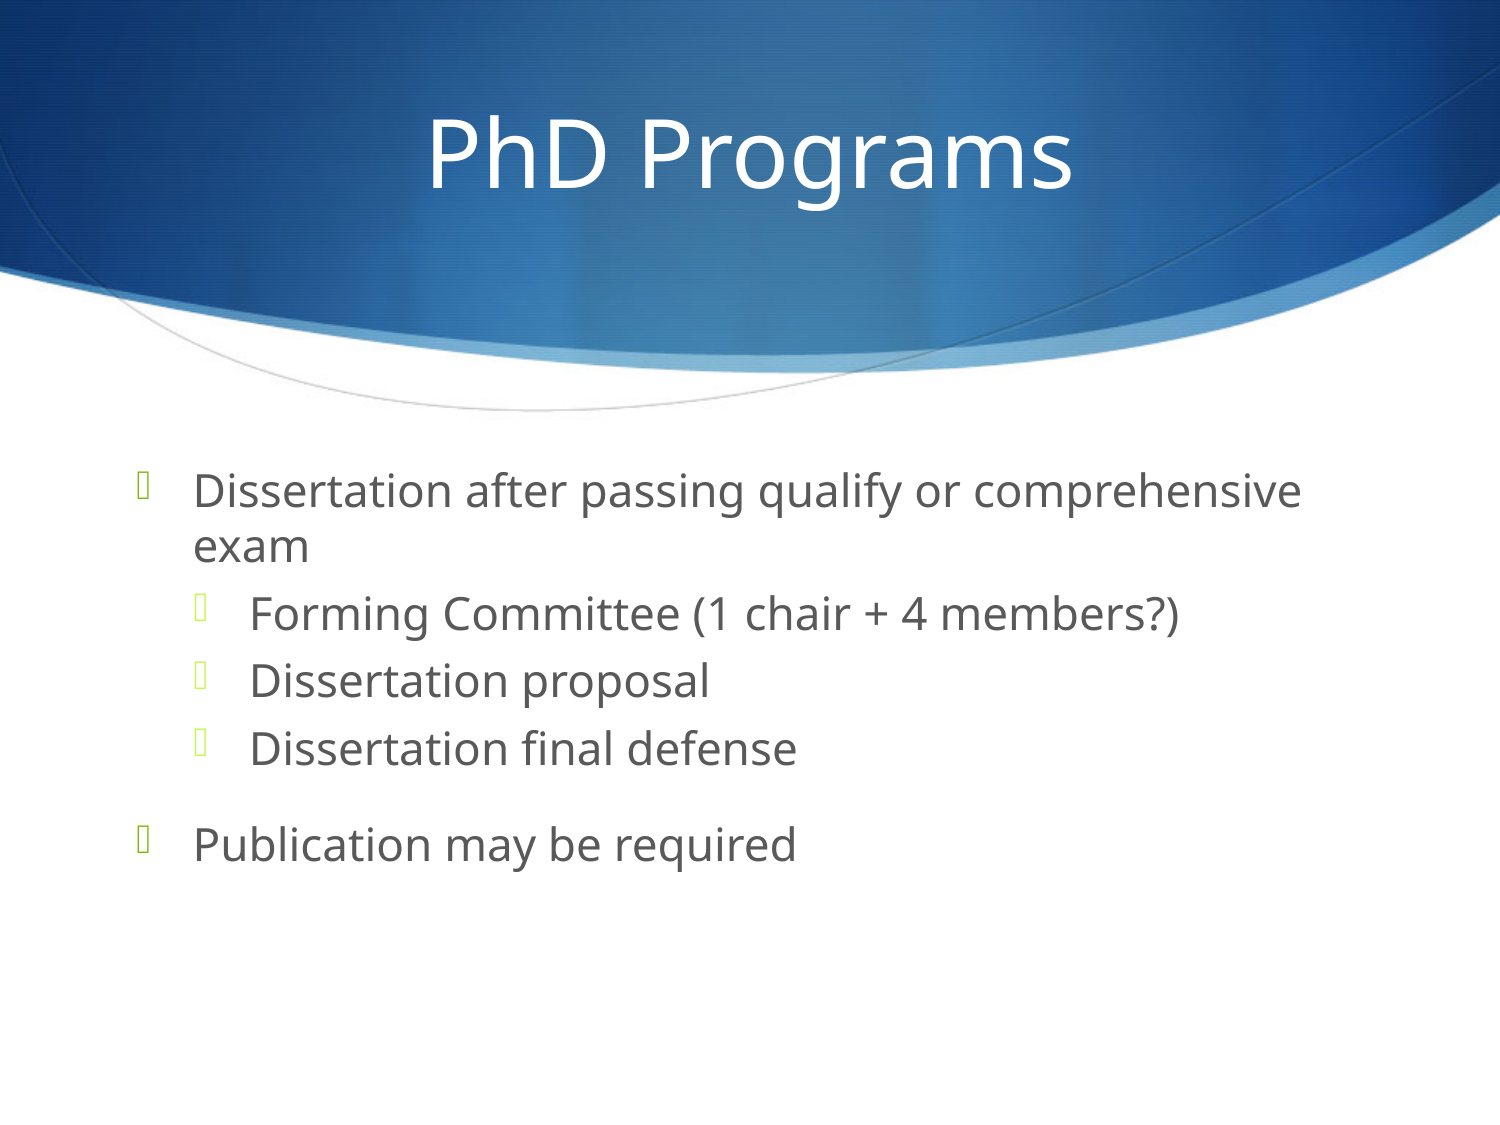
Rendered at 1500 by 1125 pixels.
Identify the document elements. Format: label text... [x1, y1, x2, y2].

picture [0, 0, 1500, 1125]
title PhD Programs [75, 56, 1425, 245]
list Dissertation after passing qualify or comprehensive exam Forming Committee (1 chair + 4 members?) Dissertation proposal Dissertation final defense Publication may be required [121, 454, 1379, 991]
